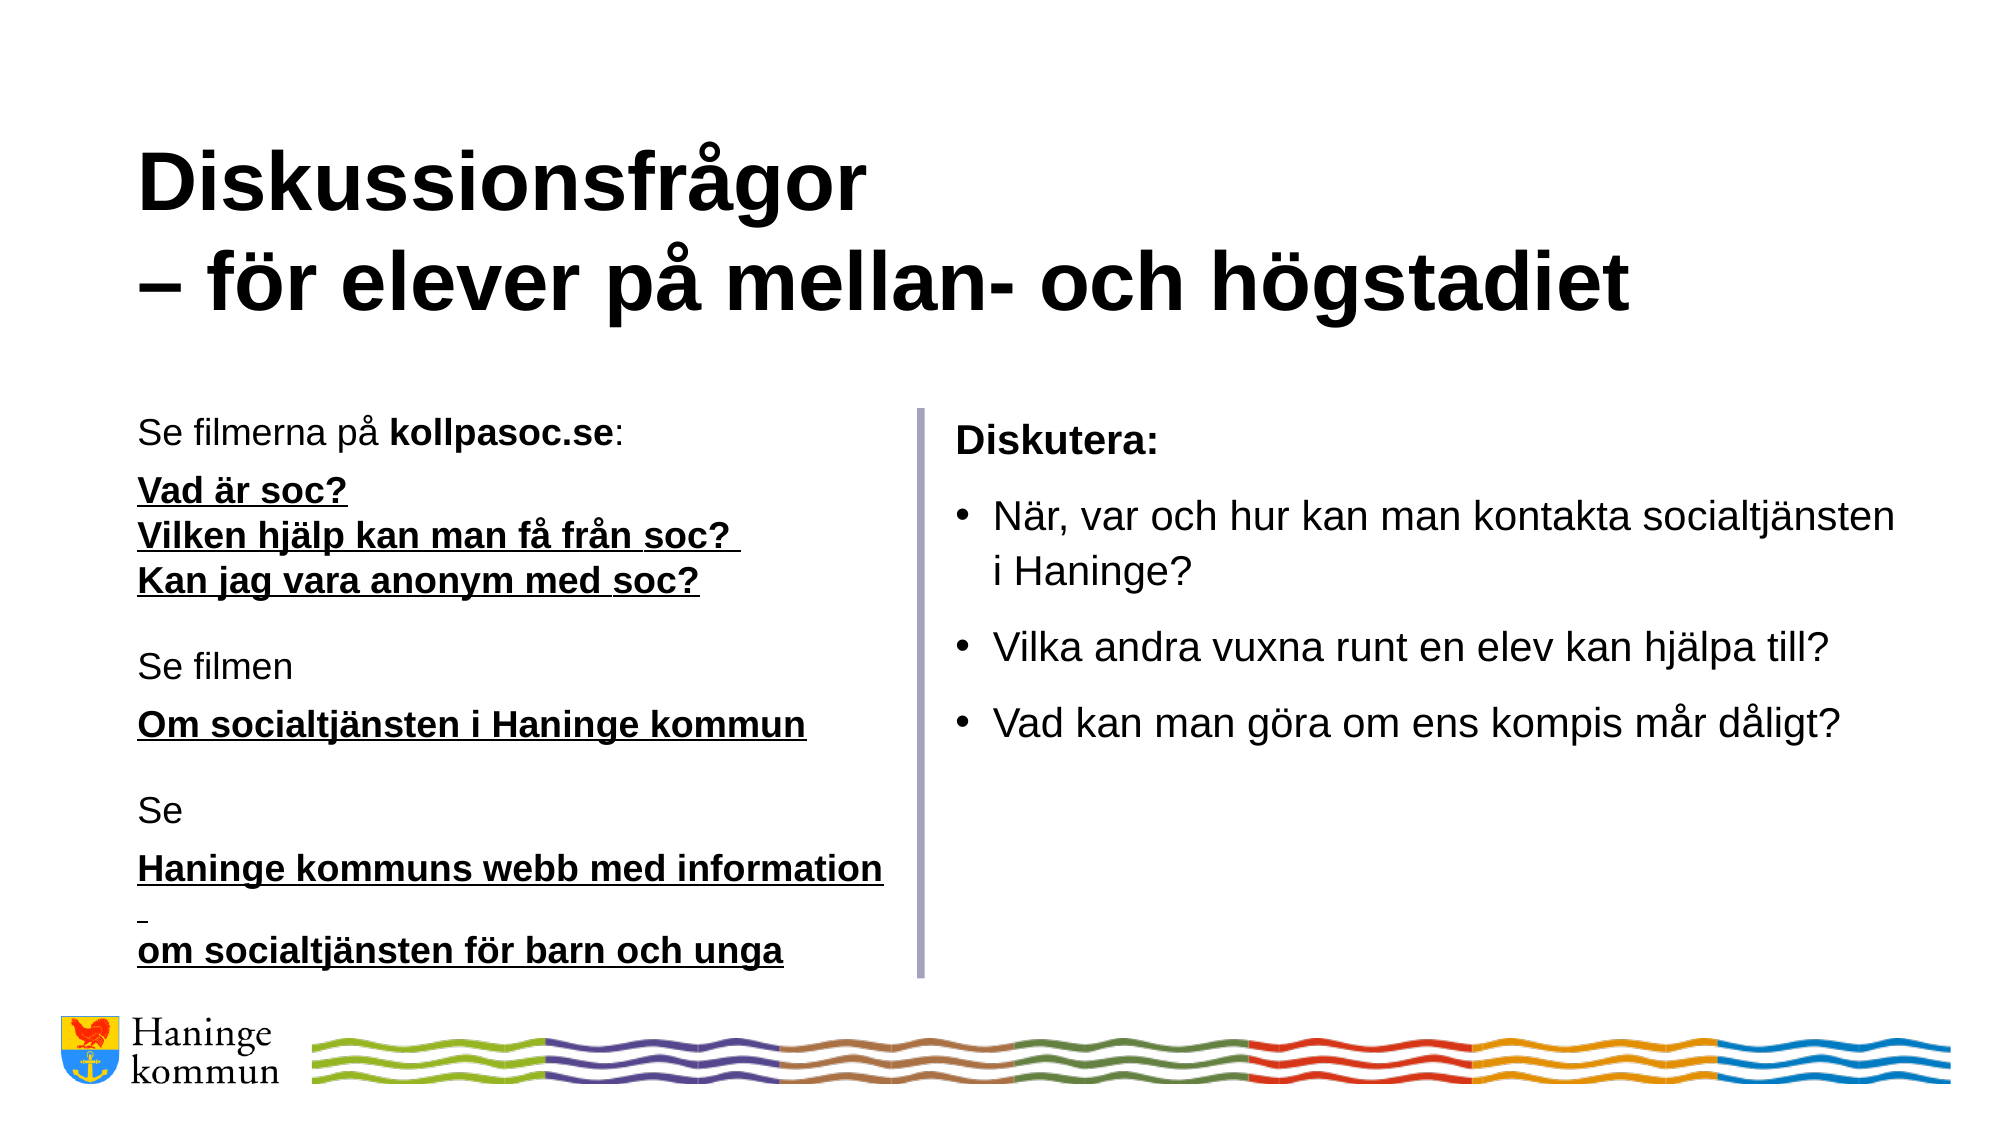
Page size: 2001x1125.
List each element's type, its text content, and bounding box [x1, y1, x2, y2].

text_box Se filmerna på kollpasoc.se: Vad är soc? Vilken hjälp kan man få från soc? Kan jag vara anonym med soc? Se filmen Om socialtjänsten i Haninge kommun Se Haninge kommuns webb med information om socialtjänsten för barn och unga [137, 408, 893, 958]
text_box [916, 407, 926, 979]
title Diskussionsfrågor – för elever på mellan- och högstadiet [137, 126, 1863, 342]
text_box Diskutera: När, var och hur kan man kontakta socialtjänsten i Haninge? Vilka andra vuxna runt en elev kan hjälpa till? Vad kan man göra om ens kompis mår dåligt? [955, 408, 1947, 958]
picture [61, 1016, 279, 1084]
